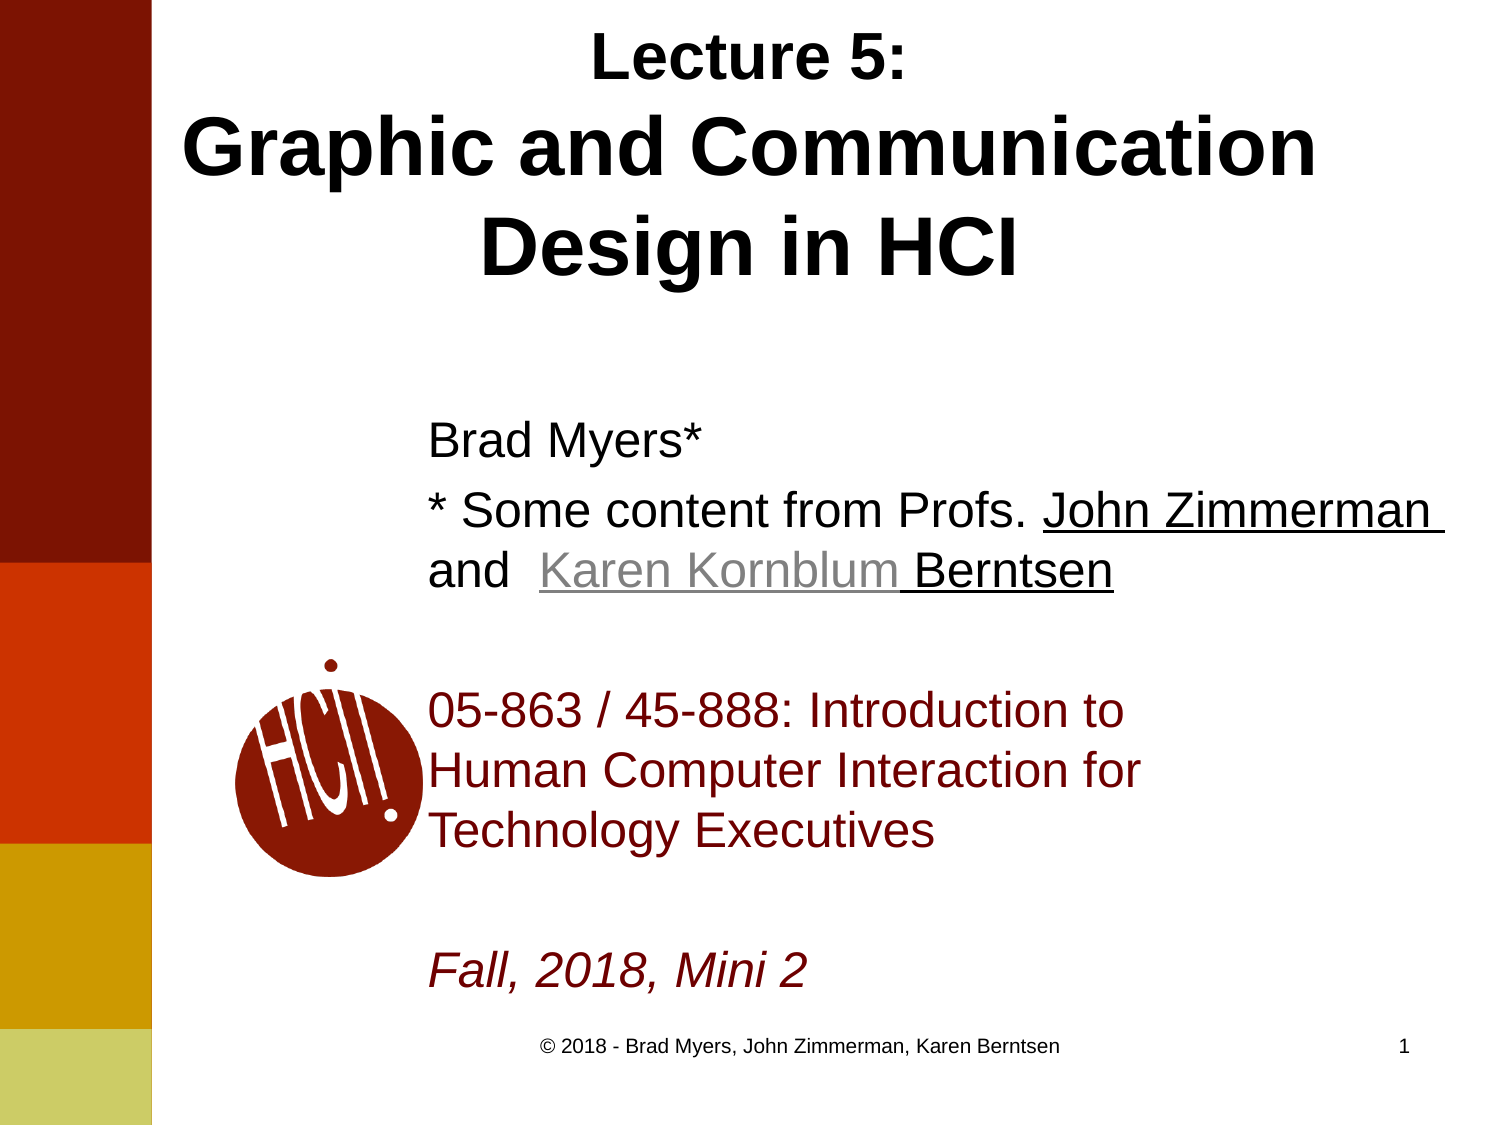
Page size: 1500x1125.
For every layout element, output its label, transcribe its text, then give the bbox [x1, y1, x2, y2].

subtitle Brad Myers* * Some content from Profs. John Zimmerman and Karen Kornblum Berntsen 05-863 / 45-888: Introduction to Human Computer Interaction for Technology Executives Fall, 2018, Mini 2 [412, 399, 1500, 888]
slide_number 1 [1088, 1024, 1426, 1101]
title Lecture 5: Graphic and Communication Design in HCI [0, 0, 1500, 301]
footer © 2018 - Brad Myers, John Zimmerman, Karen Berntsen [512, 1024, 1088, 1101]
picture [235, 659, 412, 877]
